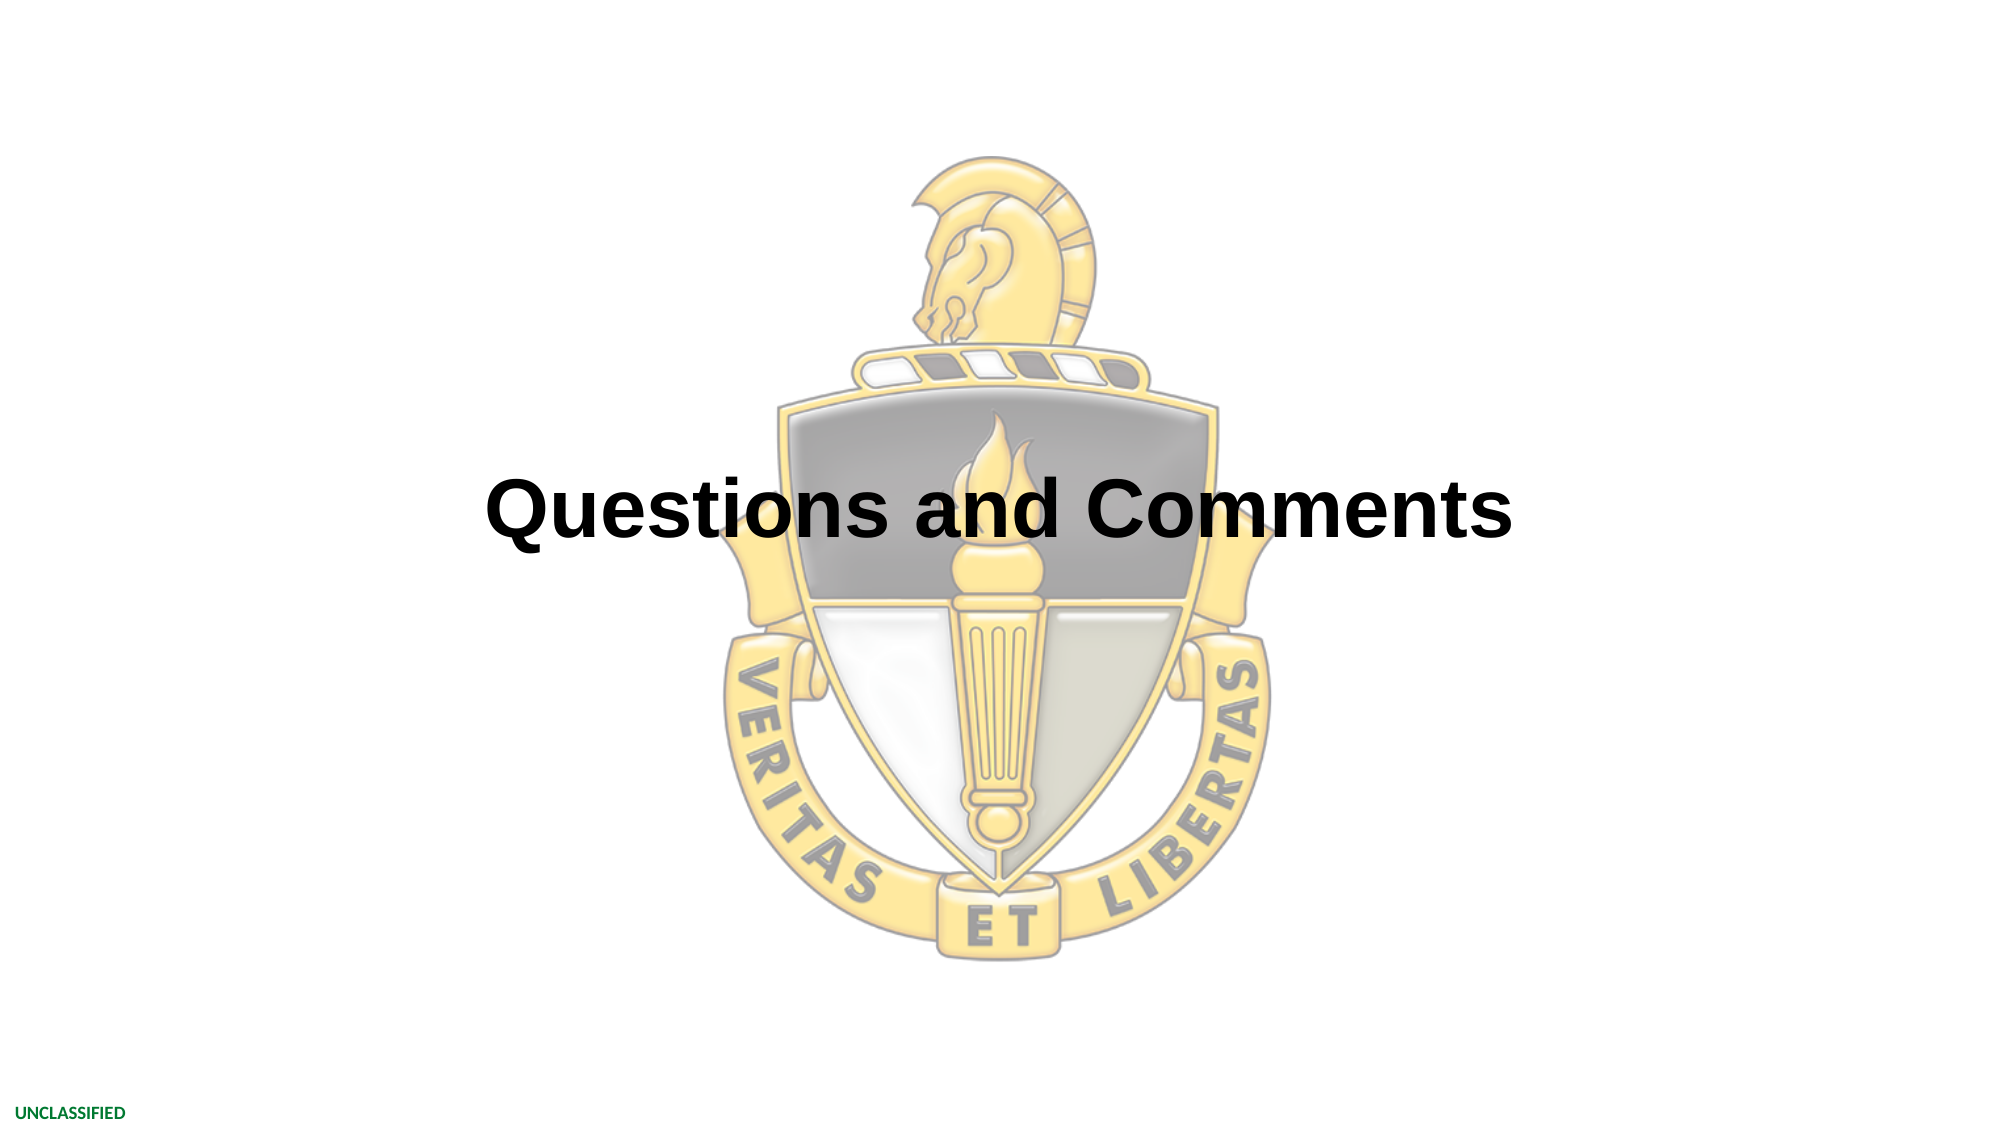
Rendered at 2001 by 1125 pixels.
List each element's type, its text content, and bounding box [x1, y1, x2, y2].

text_box Questions and Comments [469, 446, 717, 562]
picture [717, 156, 1283, 969]
text_box Questions and Comments [1283, 446, 1531, 562]
